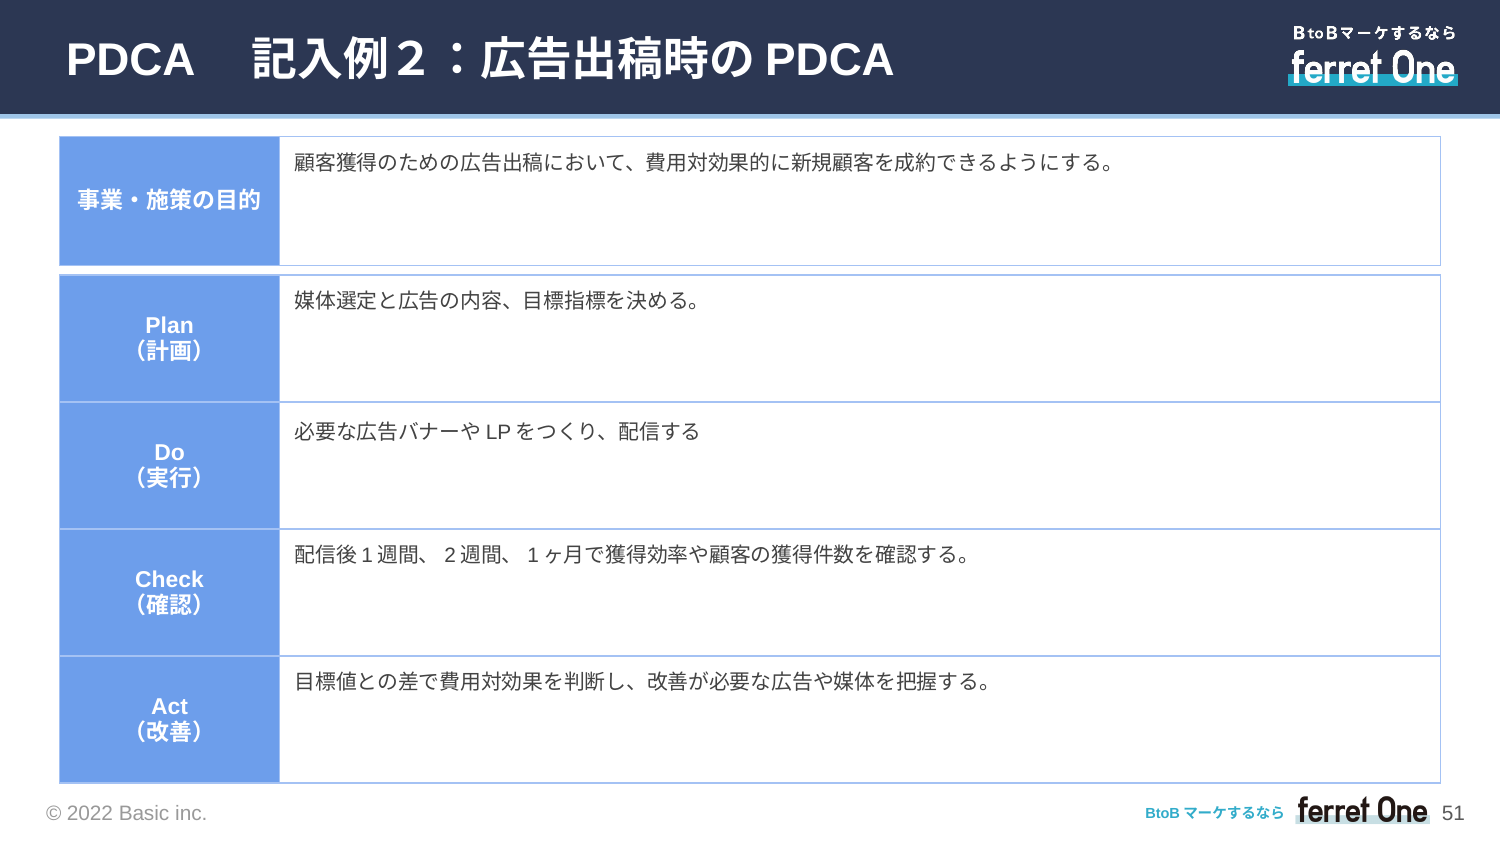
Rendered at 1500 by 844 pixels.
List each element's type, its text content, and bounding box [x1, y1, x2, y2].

table_header Plan （計画） [60, 276, 279, 401]
table_cell 必要な広告バナーやLPをつくり、配信する [280, 403, 1440, 528]
picture [1284, 784, 1389, 837]
title PDCA 記入例２：広告出稿時のPDCA [51, 18, 1449, 113]
table_cell Act （改善） [60, 657, 279, 782]
table_cell Check （確認） [60, 530, 279, 655]
table_header 媒体選定と広告の内容、目標指標を決める。 [280, 276, 1440, 401]
slide_number ‹#› [1389, 781, 1480, 844]
table_cell 目標値との差で費用対効果を判断し、改善が必要な広告や媒体を把握する。 [280, 657, 1440, 782]
picture [1262, 17, 1484, 97]
table_cell Do （実行） [60, 403, 279, 528]
table_header 顧客獲得のための広告出稿において、費用対効果的に新規顧客を成約できるようにする。 [280, 137, 1440, 265]
table_cell 配信後1週間、2週間、1ヶ月で獲得効率や顧客の獲得件数を確認する。 [280, 530, 1440, 655]
table_header 事業・施策の目的 [60, 137, 279, 265]
